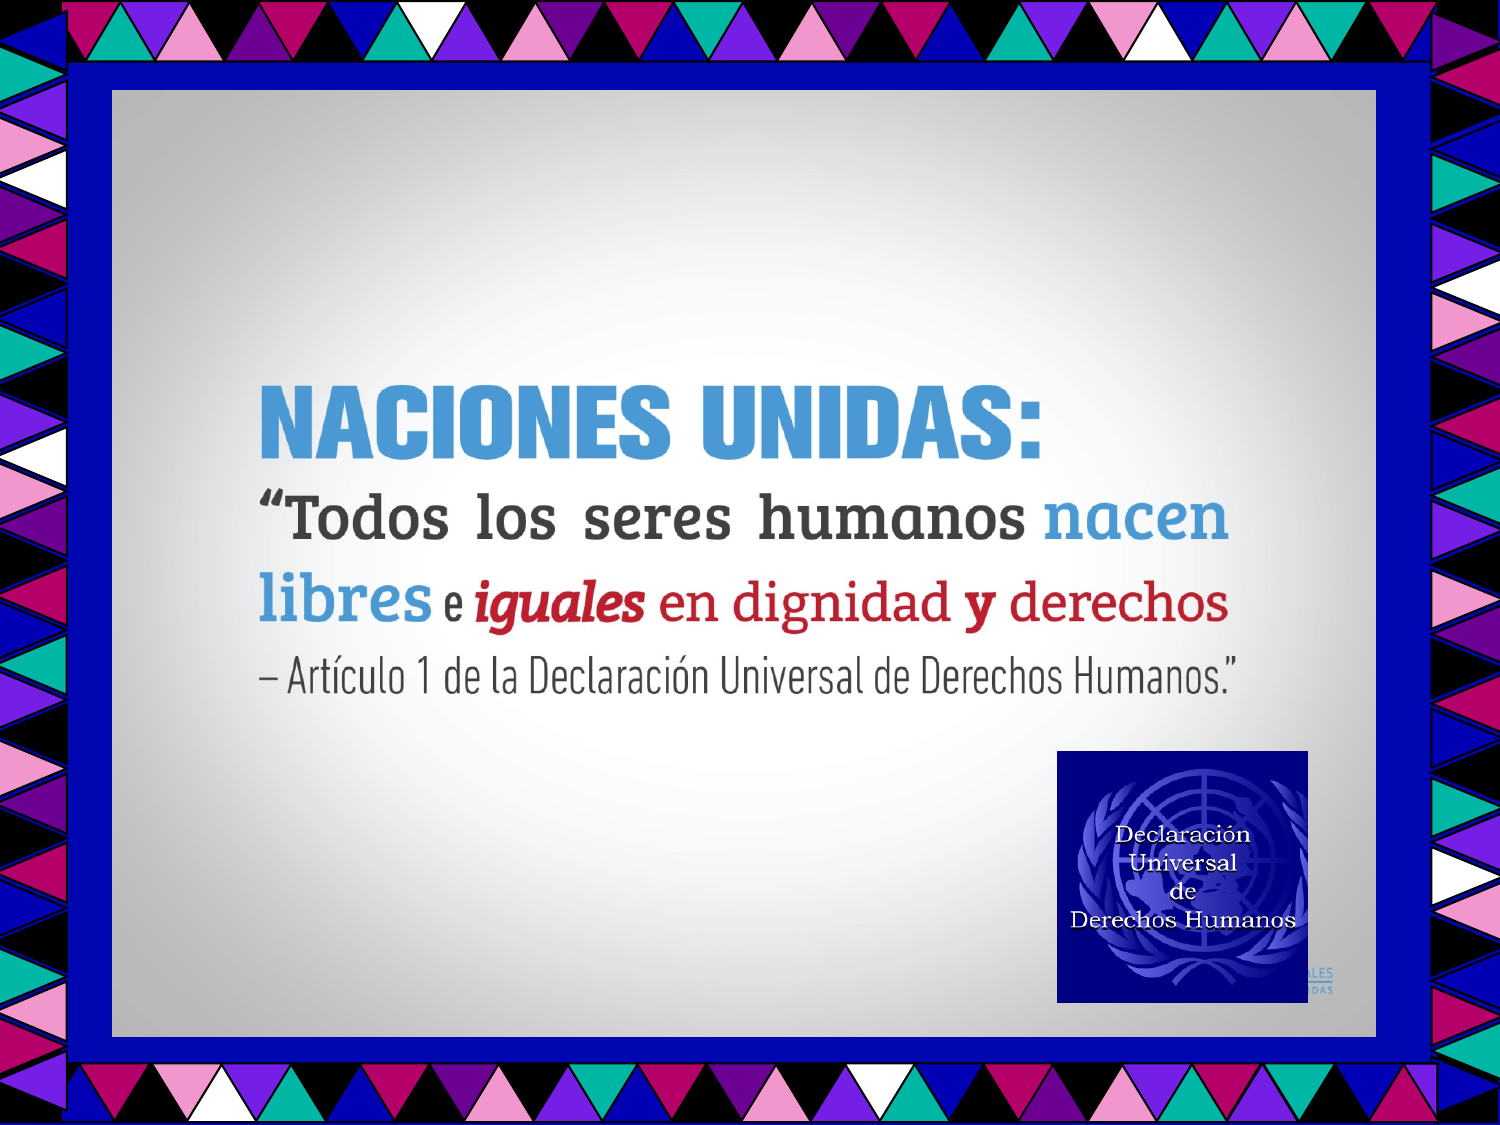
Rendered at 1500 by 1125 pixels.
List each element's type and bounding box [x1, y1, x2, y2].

picture [111, 89, 1377, 1037]
